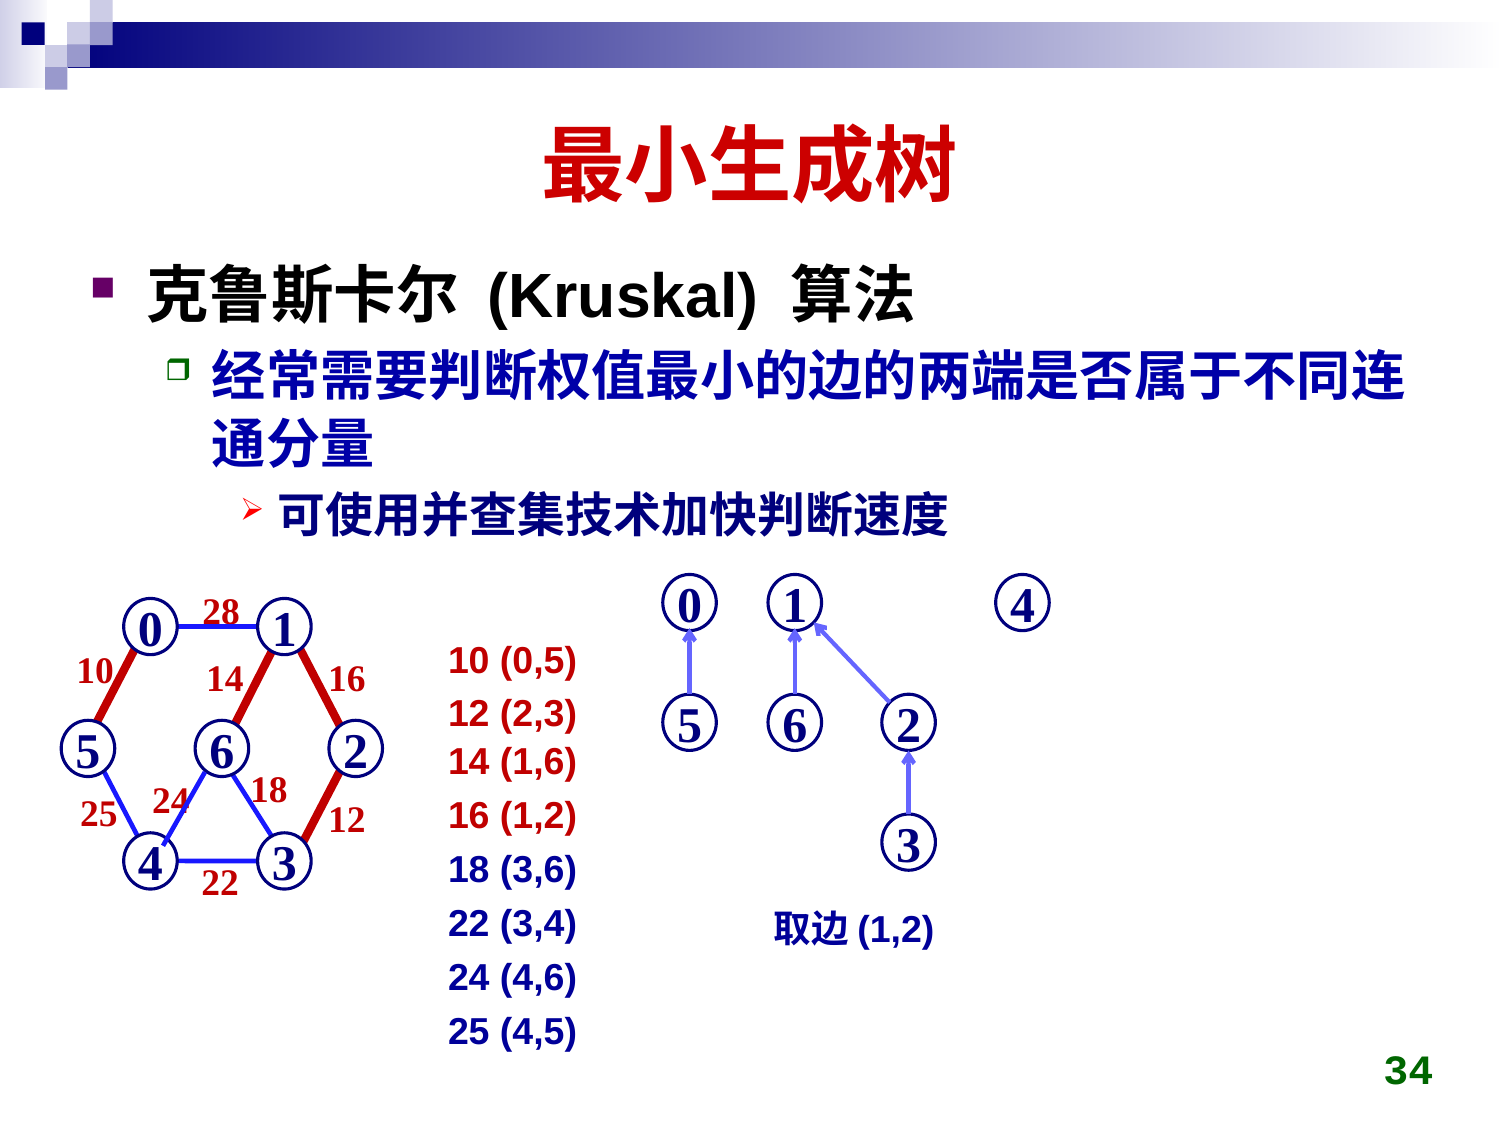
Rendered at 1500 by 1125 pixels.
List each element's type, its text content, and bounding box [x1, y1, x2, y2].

slide_number 34 [1098, 1025, 1449, 1100]
list 克鲁斯卡尔 (Kruskal) 算法 经常需要判断权值最小的边的两端是否属于不同连通分量 可使用并查集技术加快判断速度 [75, 243, 1425, 1024]
text_box 10 (0,5) [433, 628, 593, 681]
text_box 12 (2,3) [433, 681, 593, 730]
text_box 取边(1,2) [758, 897, 950, 958]
text_box 24 (4,6) [433, 945, 593, 999]
text_box 14 (1,6) [433, 730, 593, 784]
text_box 16 (1,2) [433, 784, 593, 837]
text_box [662, 574, 1050, 871]
text_box 18 (3,6) [433, 837, 593, 891]
title 最小生成树 [75, 75, 1425, 243]
text_box 22 (3,4) [433, 891, 593, 945]
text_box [60, 579, 383, 911]
text_box 25 (4,5) [433, 999, 593, 1060]
